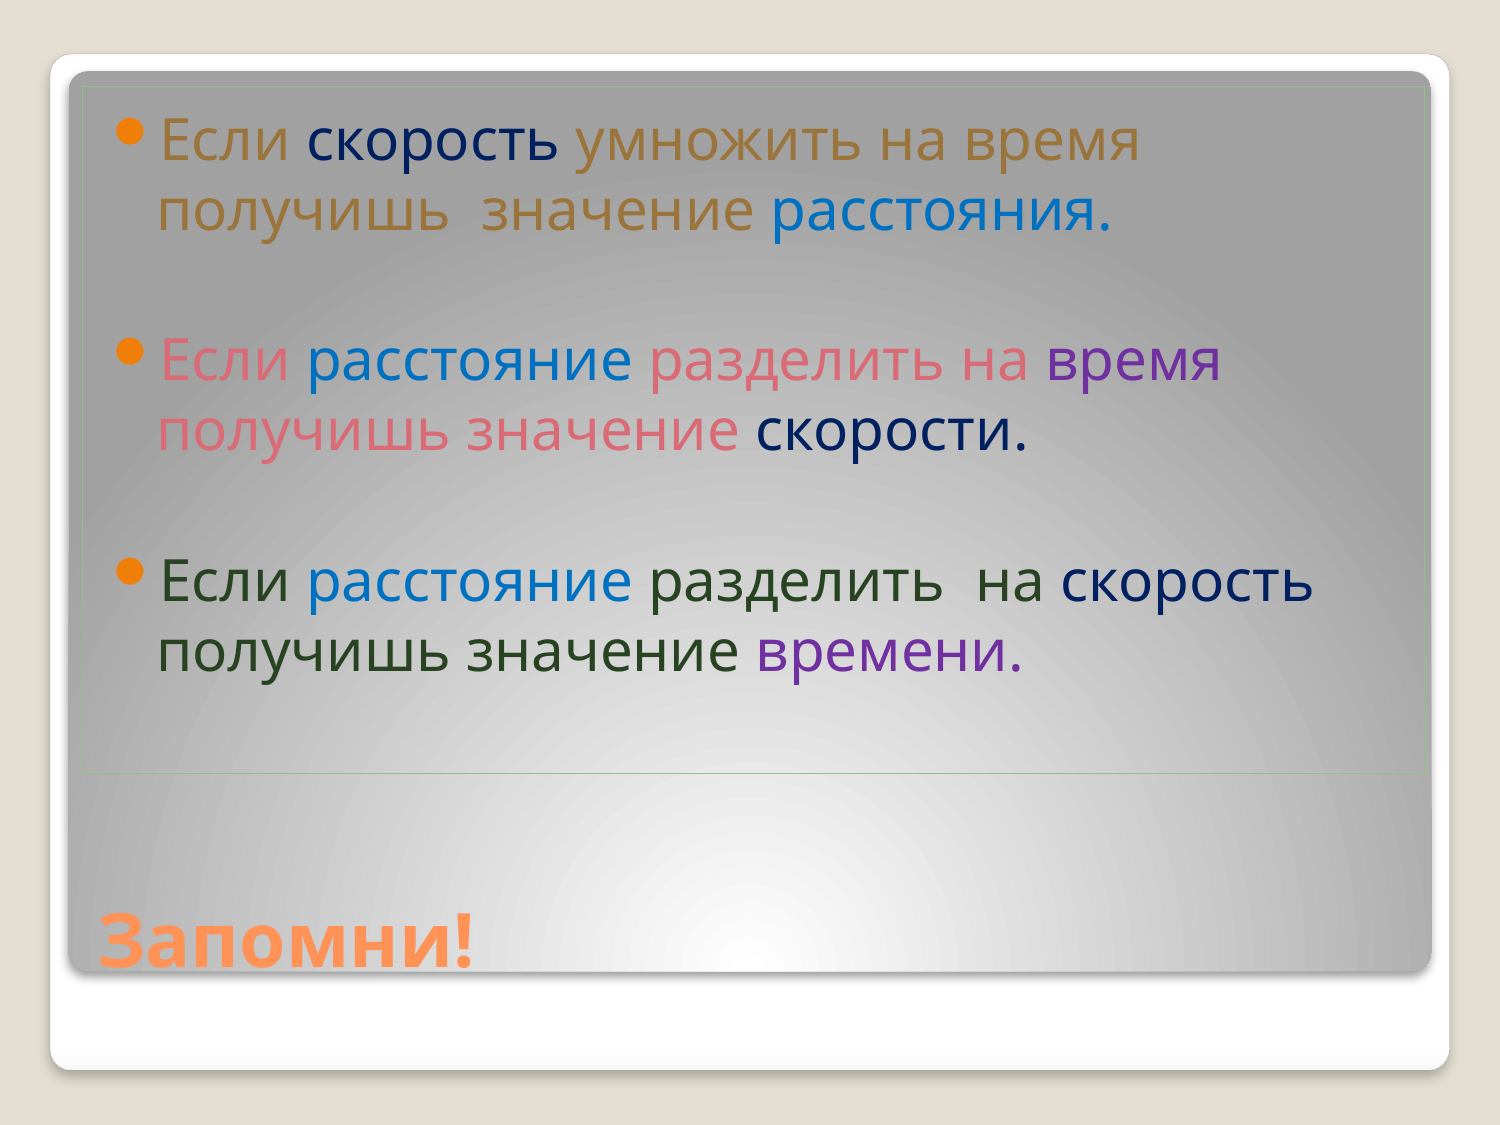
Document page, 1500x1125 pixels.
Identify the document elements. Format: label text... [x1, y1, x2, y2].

title Запомни! [82, 817, 1425, 990]
list Если скорость умножить на время получишь значение расстояния. Если расстояние разделить на время получишь значение скорости. Если расстояние разделить на скорость получишь значение времени. [82, 86, 1425, 774]
